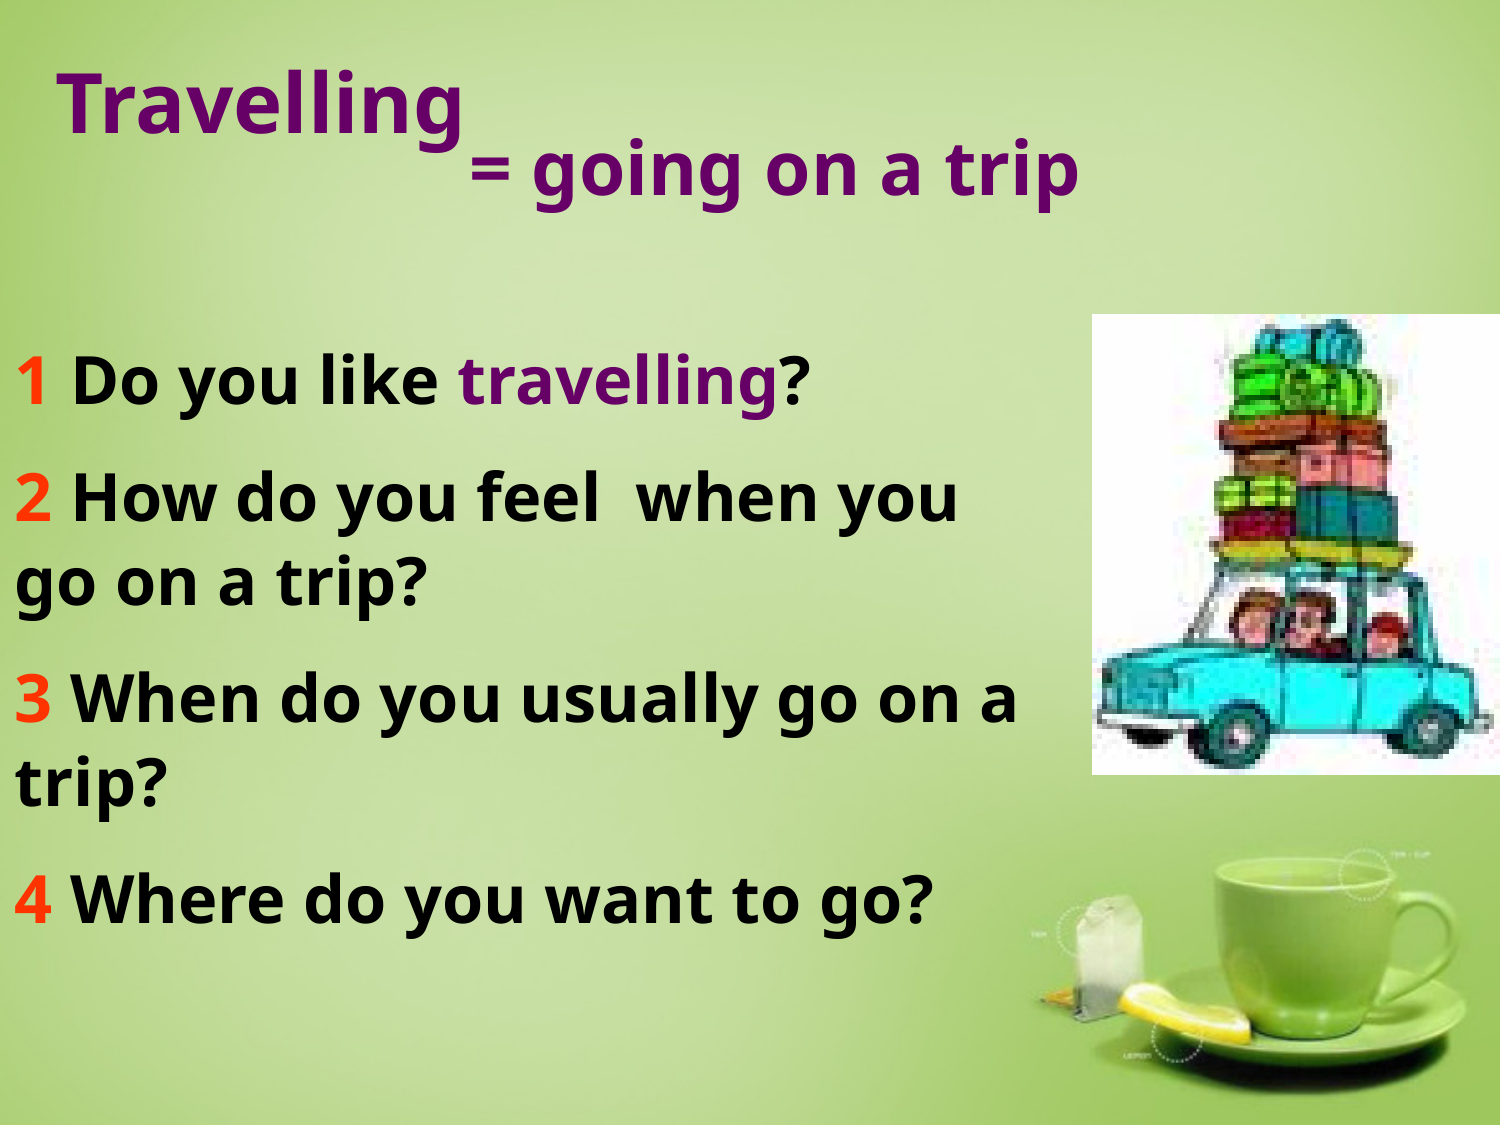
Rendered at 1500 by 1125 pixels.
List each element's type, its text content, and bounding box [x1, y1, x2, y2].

text_box = going on a trip [454, 113, 1152, 219]
text_box 1 Do you like travelling? 2 How do you feel when you go on a trip? 3 When do you usually go on a trip? 4 Where do you want to go? [0, 326, 1093, 945]
text_box Travelling [41, 42, 753, 158]
picture [0, 0, 1500, 1125]
